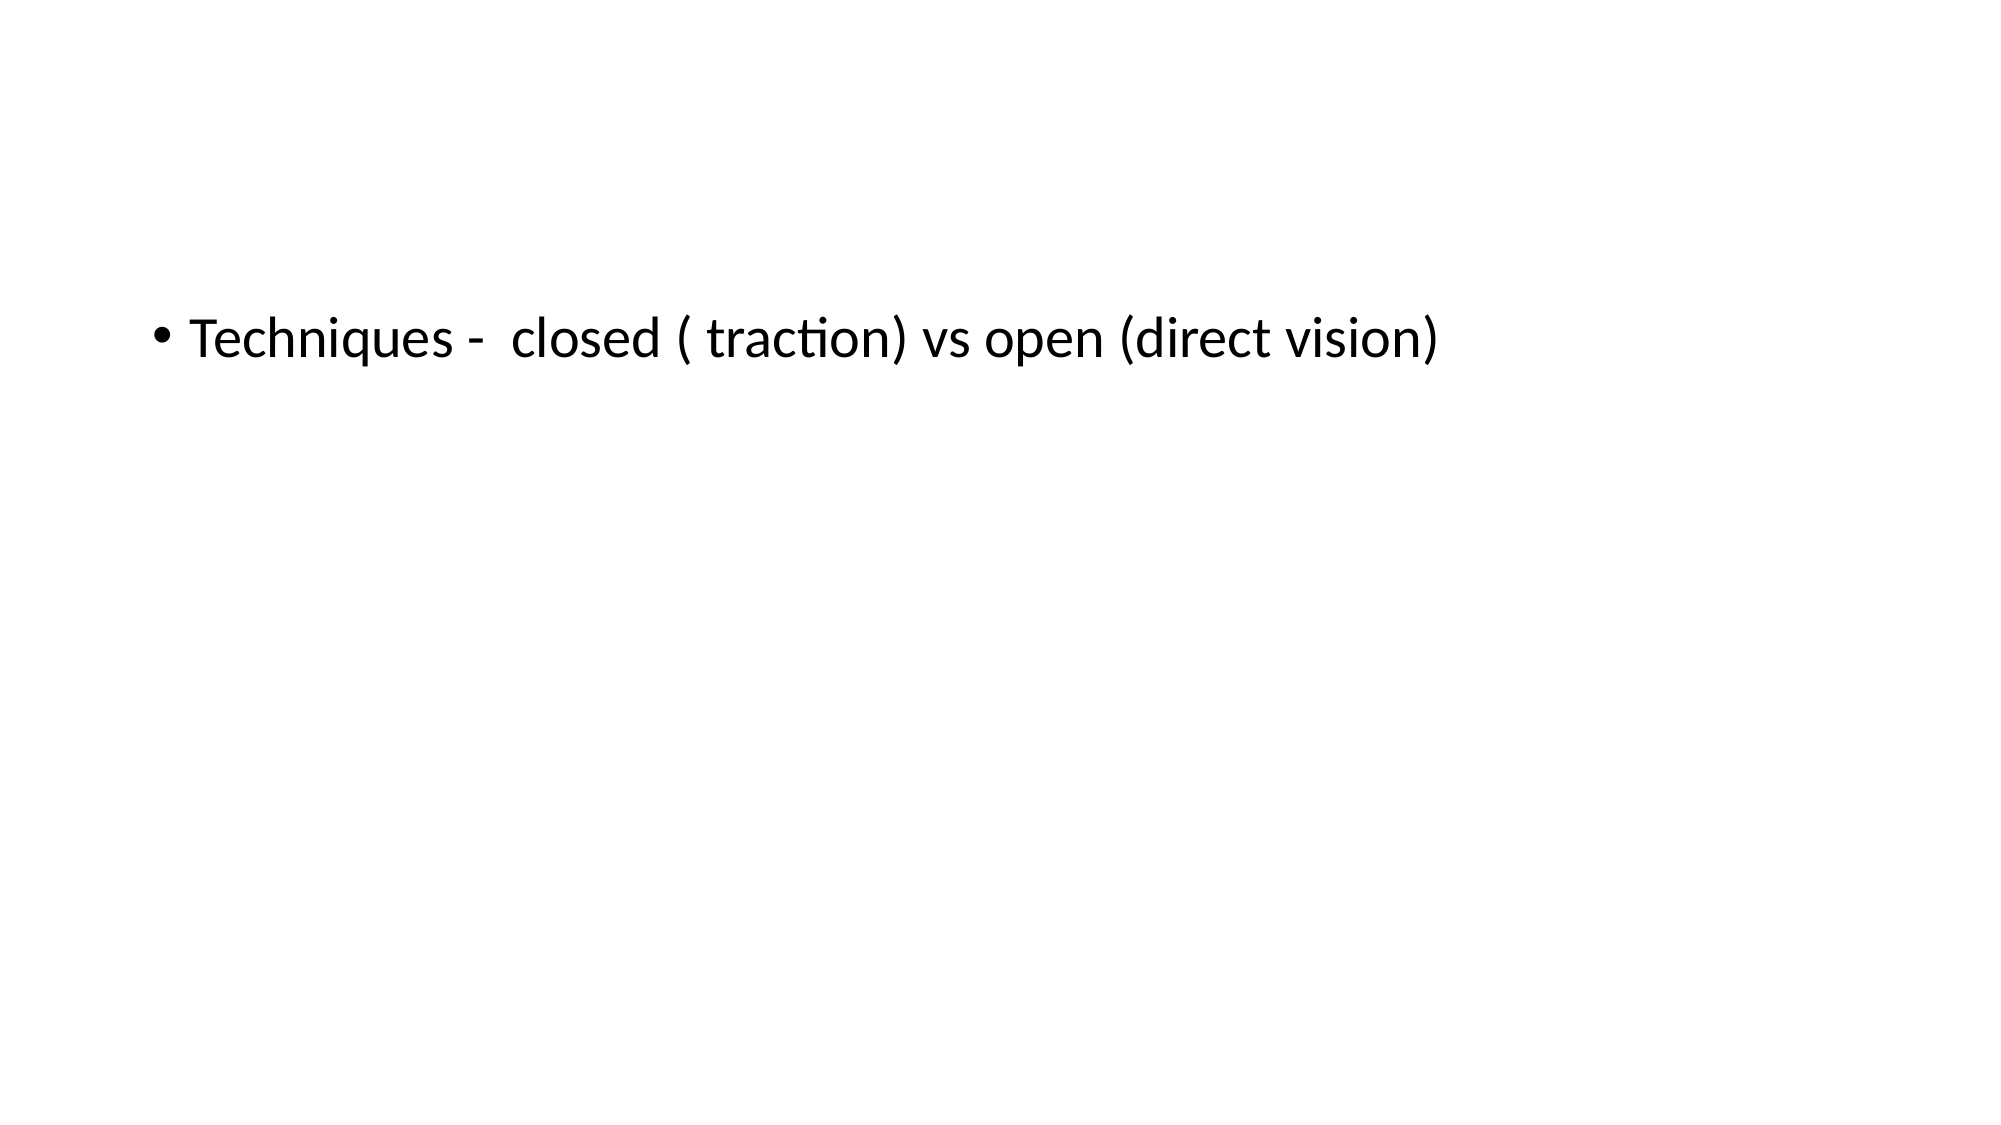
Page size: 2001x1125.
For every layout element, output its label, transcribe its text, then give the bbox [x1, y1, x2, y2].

list Techniques - closed ( traction) vs open (direct vision) [137, 299, 1863, 1014]
